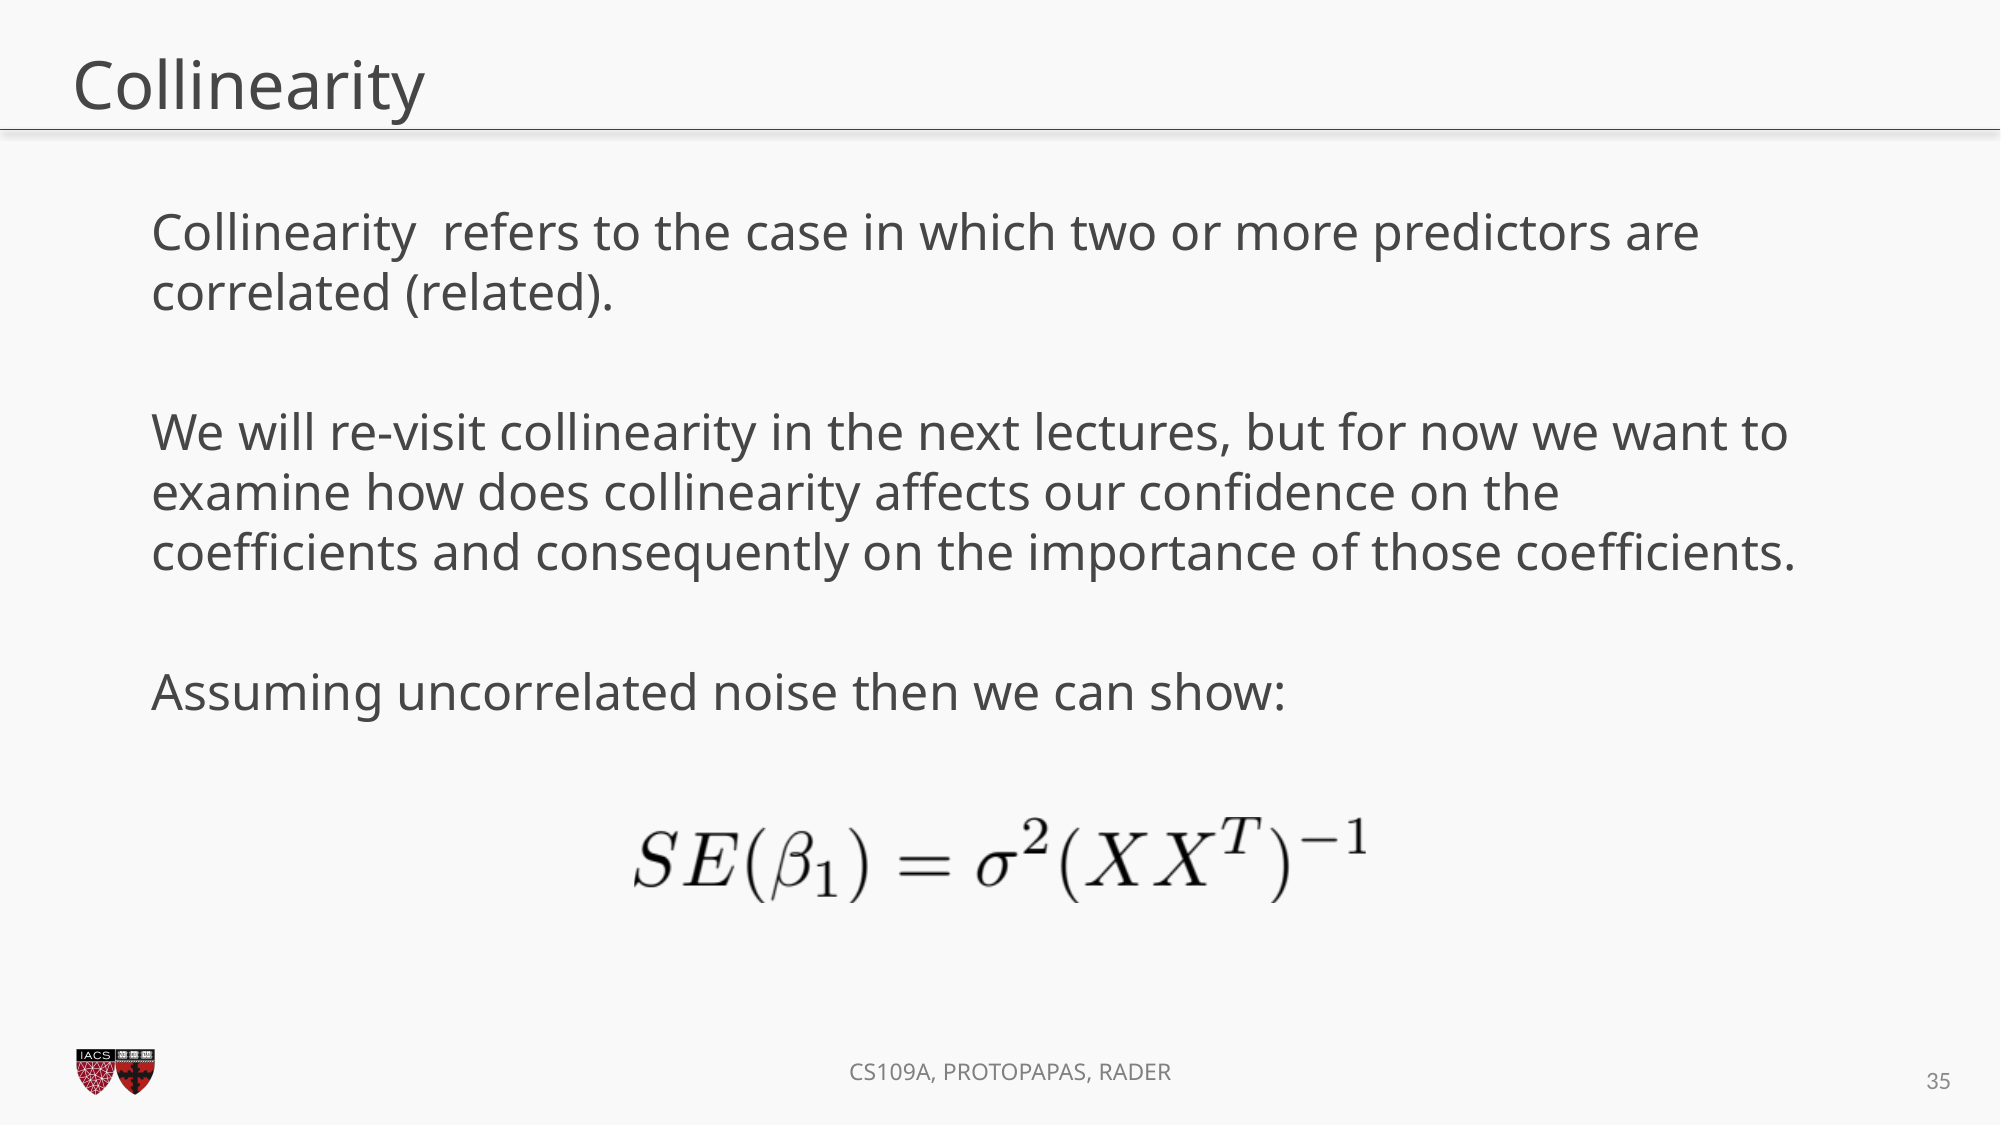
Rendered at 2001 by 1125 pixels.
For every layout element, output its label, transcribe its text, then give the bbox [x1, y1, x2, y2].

list Collinearity refers to the case in which two or more predictors are correlated (related). We will re-visit collinearity in the next lectures, but for now we want to examine how does collinearity affects our confidence on the coefficients and consequently on the importance of those coefficients. Assuming uncorrelated noise then we can show: [136, 193, 1831, 540]
slide_number 34 [1500, 1050, 1967, 1110]
picture [634, 817, 1366, 904]
title Collinearity [57, 35, 1943, 162]
picture [75, 1049, 155, 1095]
